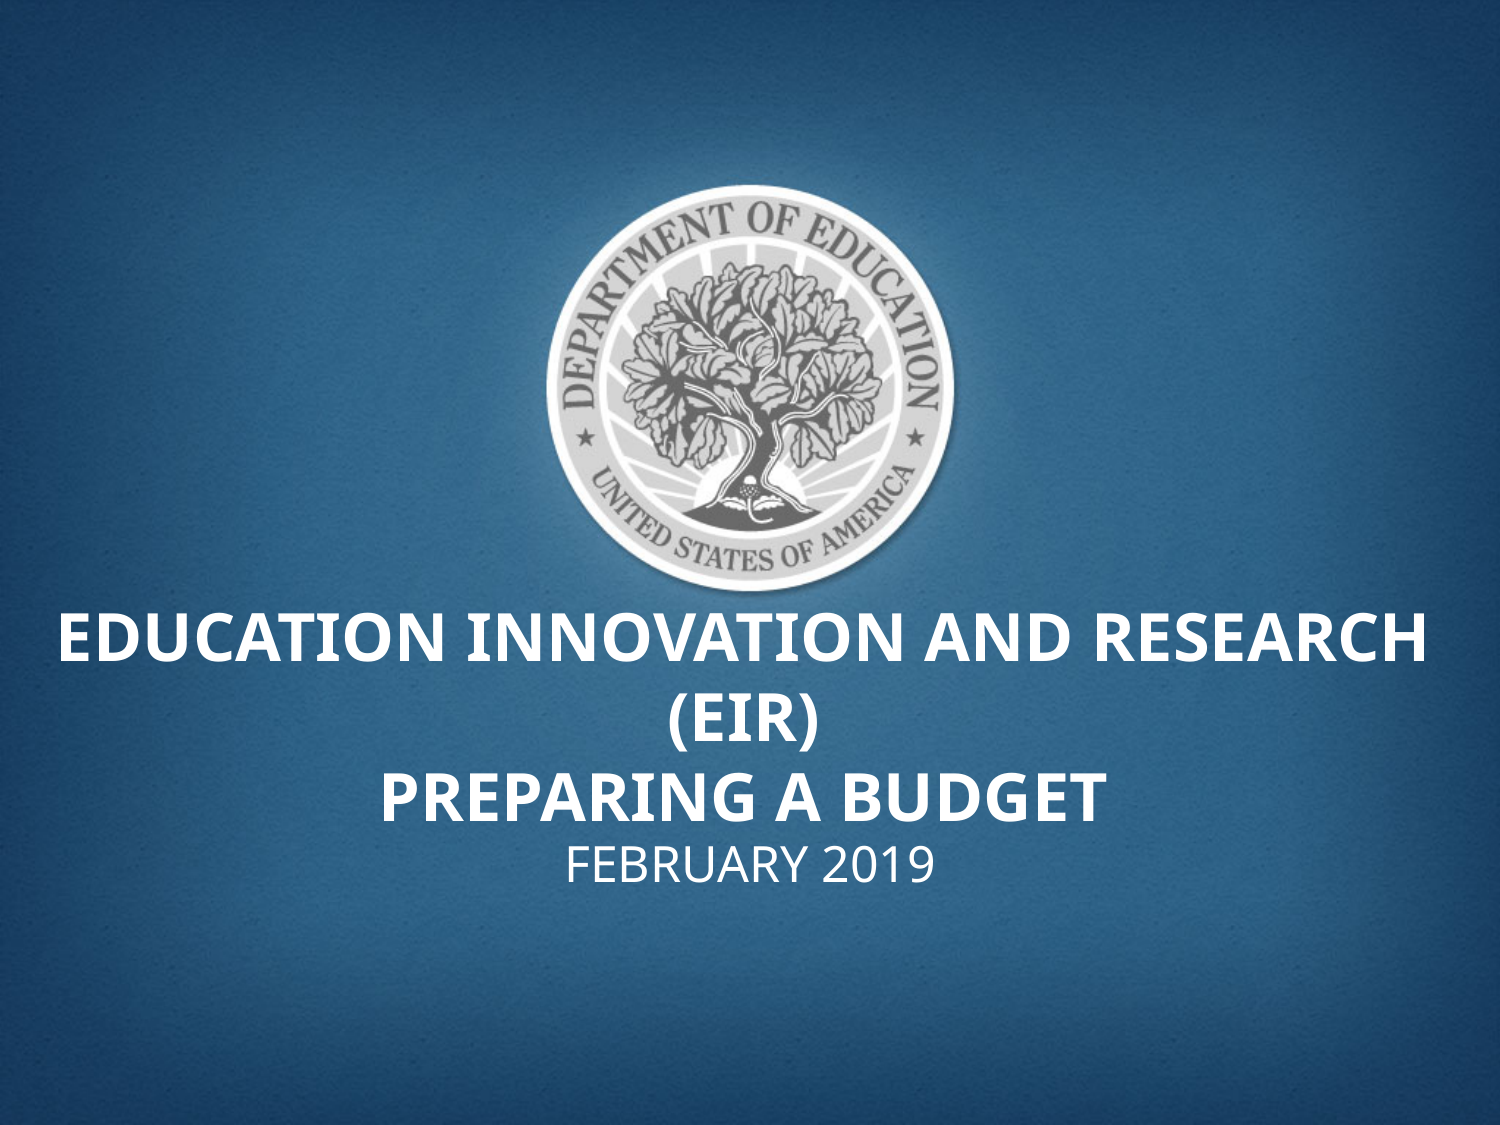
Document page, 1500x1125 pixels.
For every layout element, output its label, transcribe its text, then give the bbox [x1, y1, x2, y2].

subtitle February 2019 [225, 825, 1275, 1000]
picture [0, 0, 1500, 1125]
title Education Innovation and Research (EIR) PrepaRING a BUDGET [24, 587, 1463, 825]
